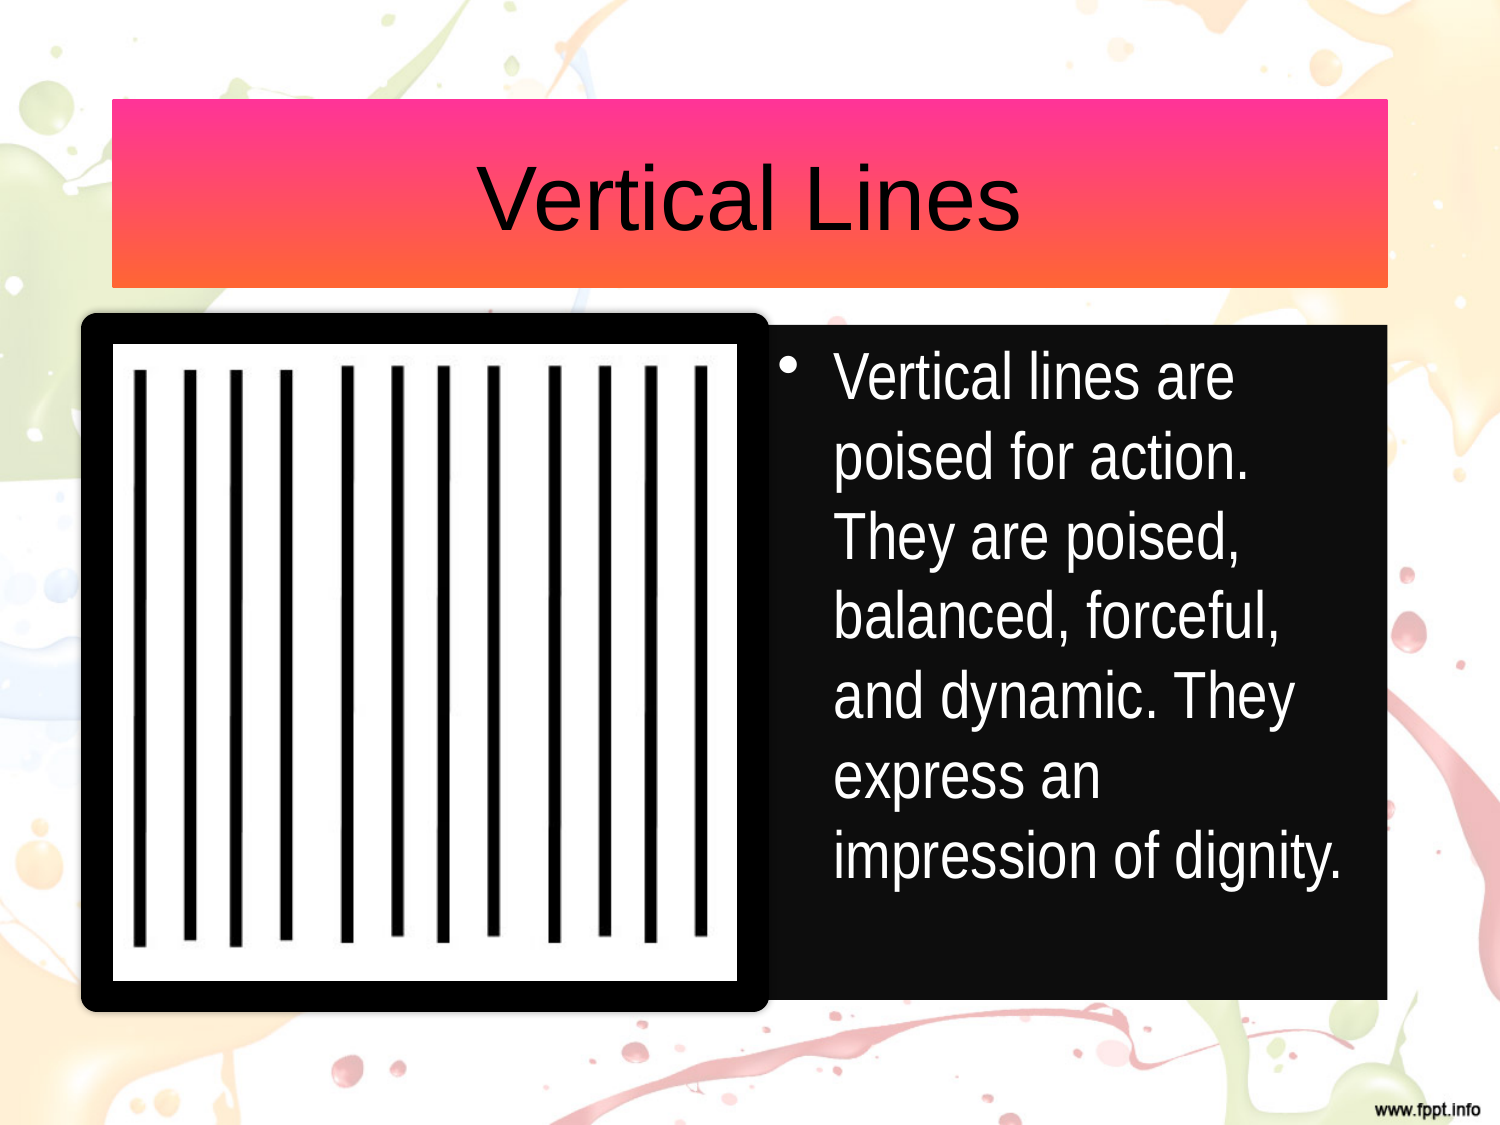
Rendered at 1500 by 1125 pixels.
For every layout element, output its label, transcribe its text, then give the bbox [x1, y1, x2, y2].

title Vertical Lines [112, 99, 1388, 288]
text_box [112, 344, 738, 981]
list Vertical lines are poised for action. They are poised, balanced, forceful, and dynamic. They express an impression of dignity. [774, 324, 1388, 1000]
picture [0, 0, 1500, 1125]
